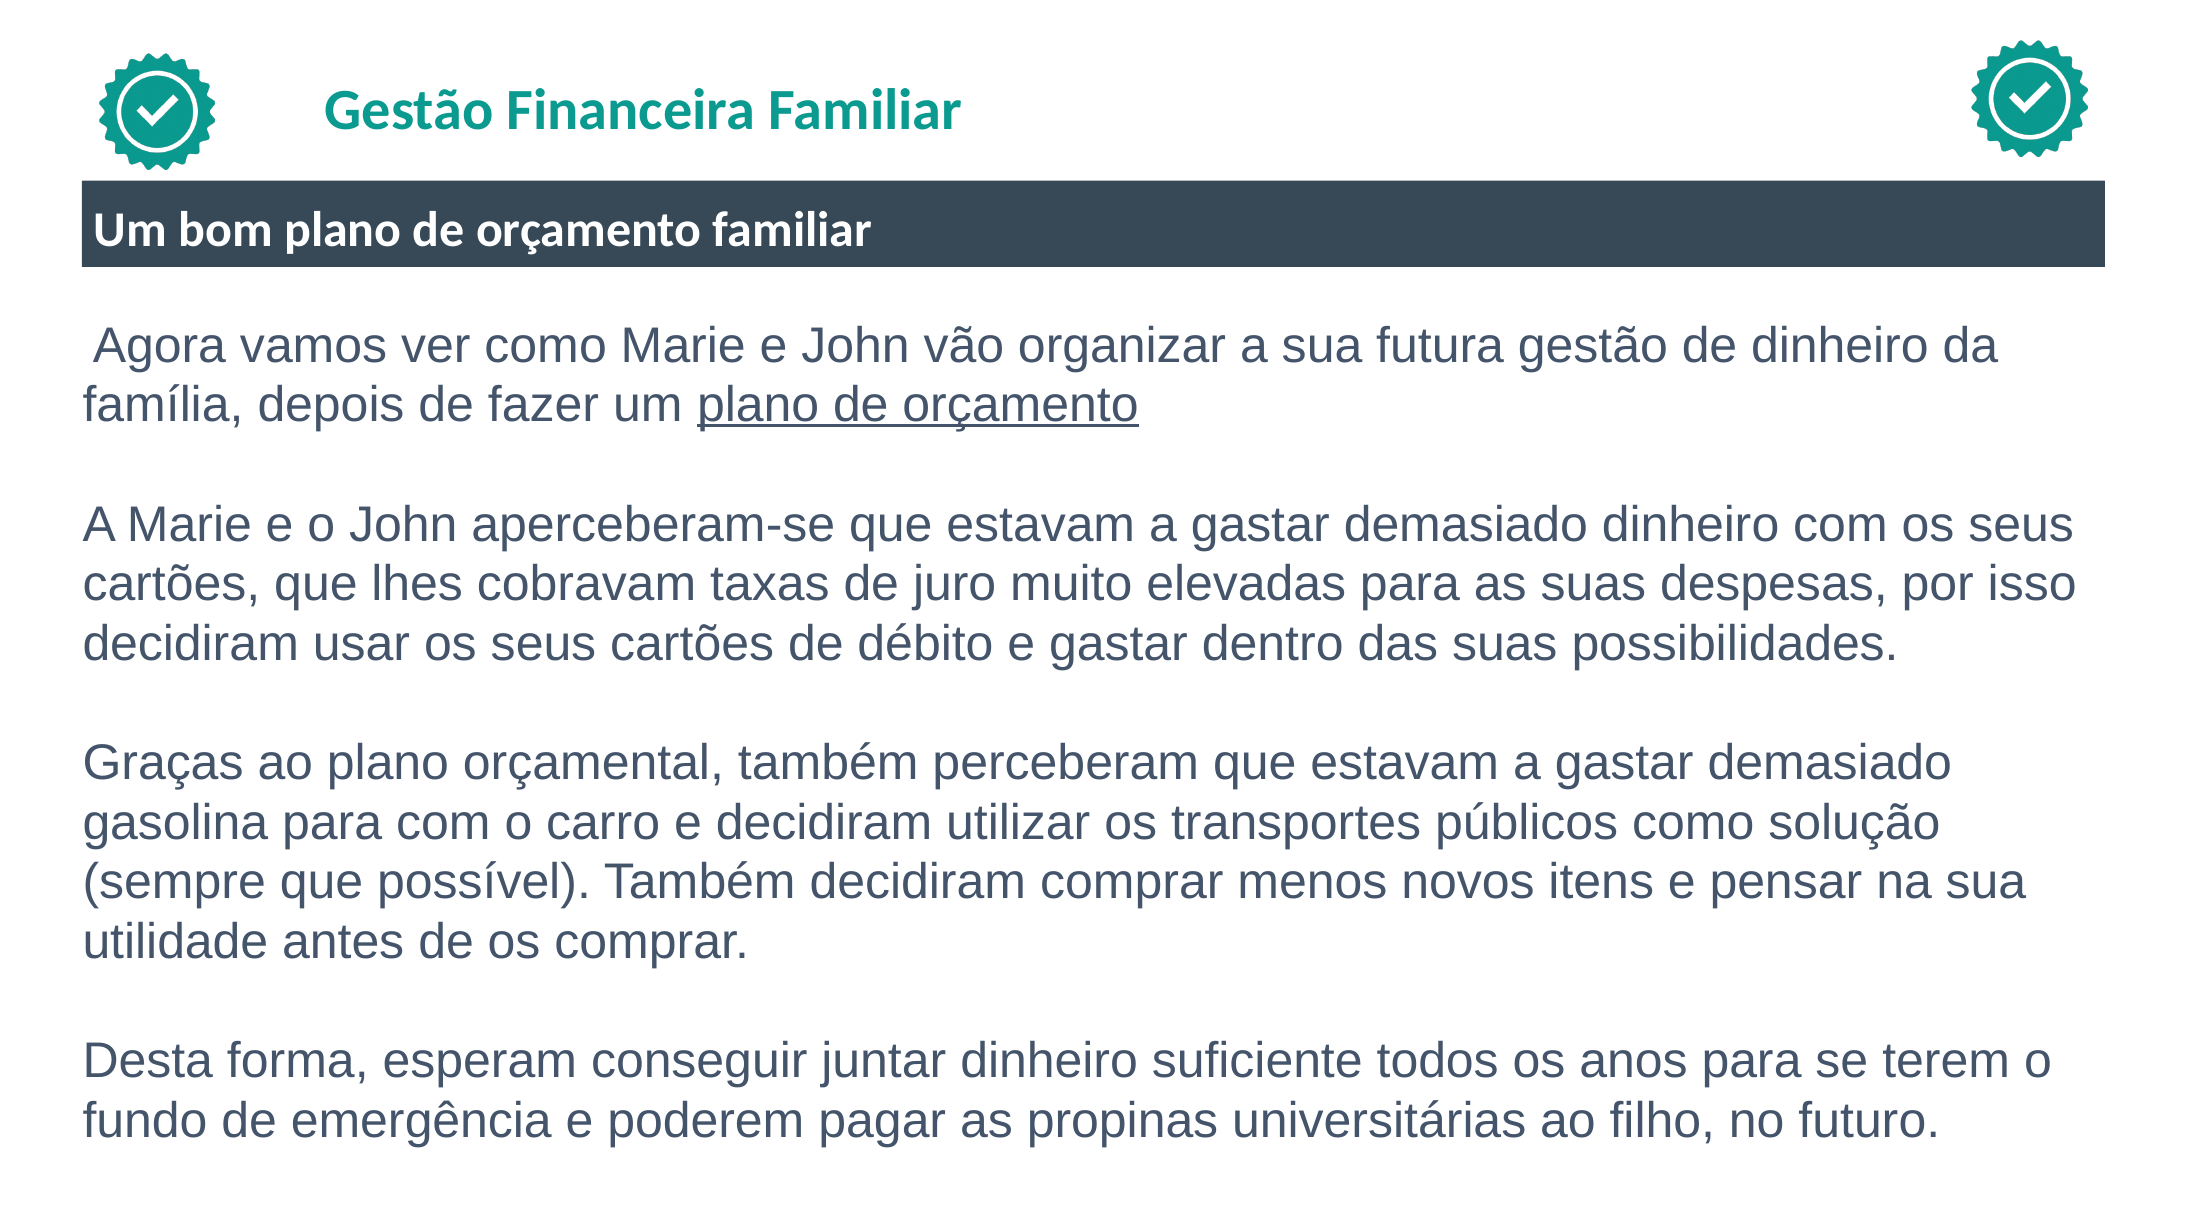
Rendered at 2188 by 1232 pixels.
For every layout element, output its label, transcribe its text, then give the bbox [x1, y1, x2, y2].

list Um bom plano de orçamento familiar [81, 180, 2105, 267]
picture [81, 36, 233, 188]
title Gestão Financeira Familiar [313, 55, 1729, 174]
picture [1954, 23, 2106, 174]
table_header Agora vamos ver como Marie e John vão organizar a sua futura gestão de dinheiro da família, depois de fazer um plano de orçamento A Marie e o John aperceberam-se que estavam a gastar demasiado dinheiro com os seus cartões, que lhes cobravam taxas de juro muito elevadas para as suas despesas, por isso decidiram usar os seus cartões de débito e gastar dentro das suas possibilidades. Graças ao plano orçamental, também perceberam que estavam a gastar demasiado gasolina para com o carro e decidiram utilizar os transportes públicos como solução (sempre que possível). Também decidiram comprar menos novos itens e pensar na sua utilidade antes de os comprar. Desta forma, esperam conseguir juntar dinheiro suficiente todos os anos para se terem o fundo de emergência e poderem pagar as propinas universitárias ao filho, no futuro. [74, 269, 2104, 1205]
